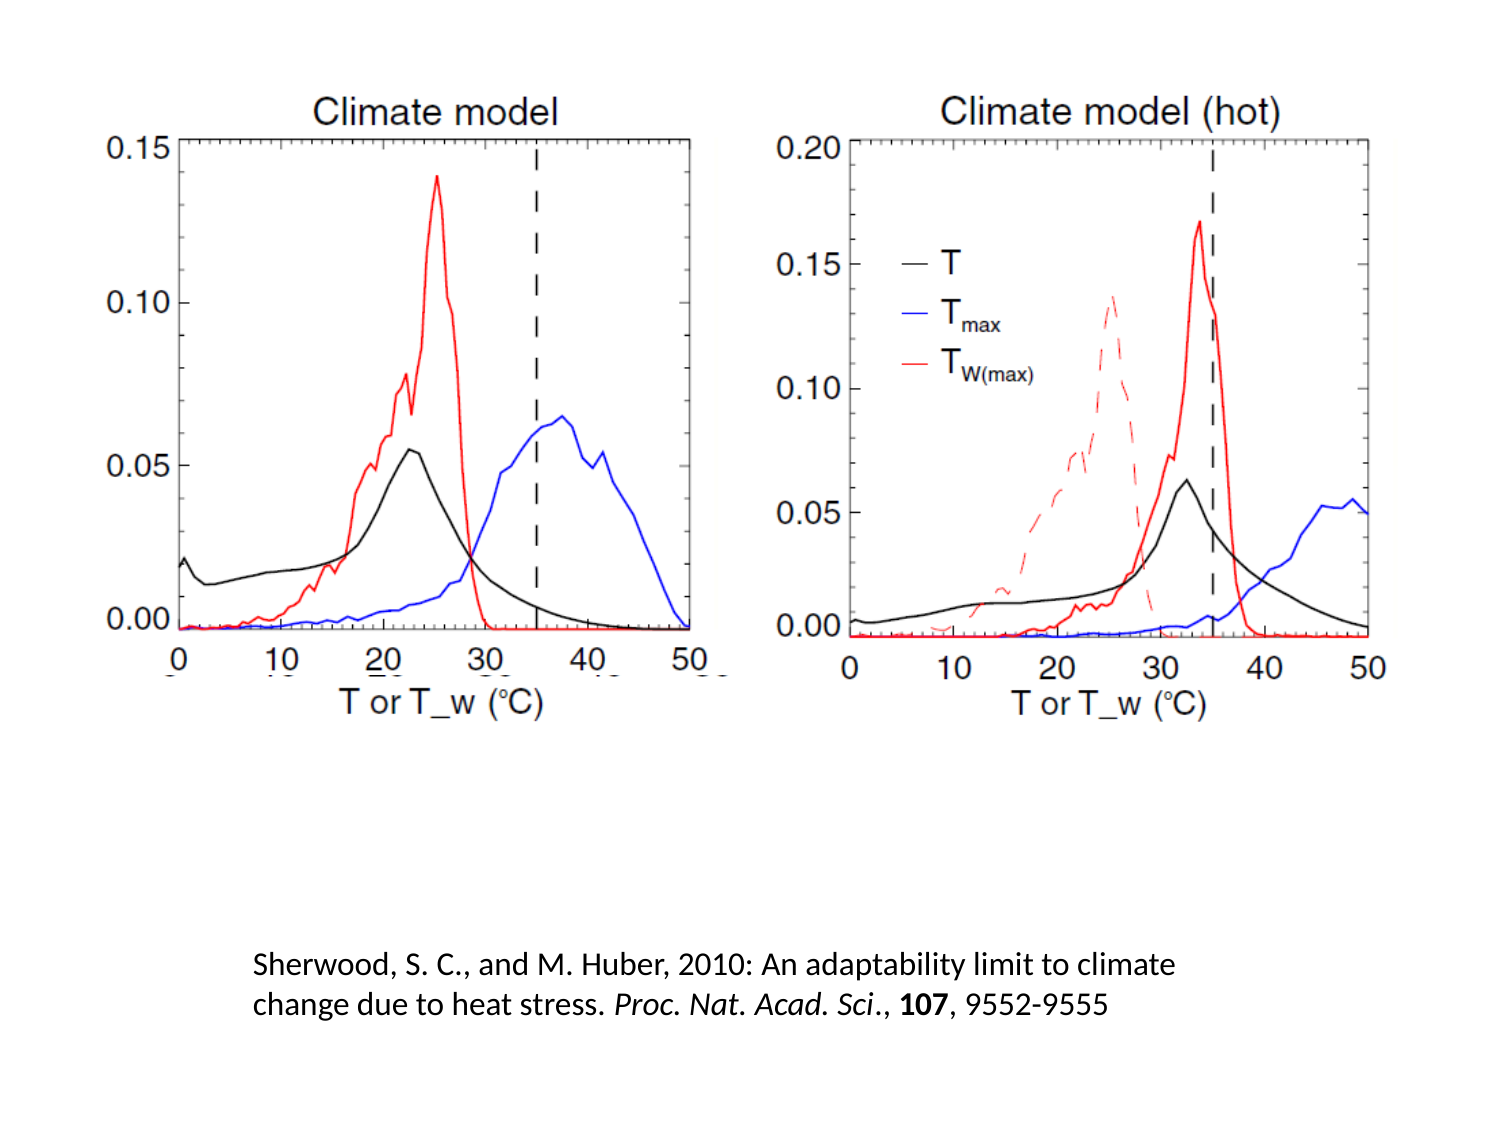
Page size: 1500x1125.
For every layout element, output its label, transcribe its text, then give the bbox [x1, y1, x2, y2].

text_box Sherwood, S. C., and M. Huber, 2010: An adaptability limit to climate change due to heat stress. Proc. Nat. Acad. Sci., 107, 9552-9555 [238, 934, 1274, 1030]
picture [32, 86, 1398, 736]
